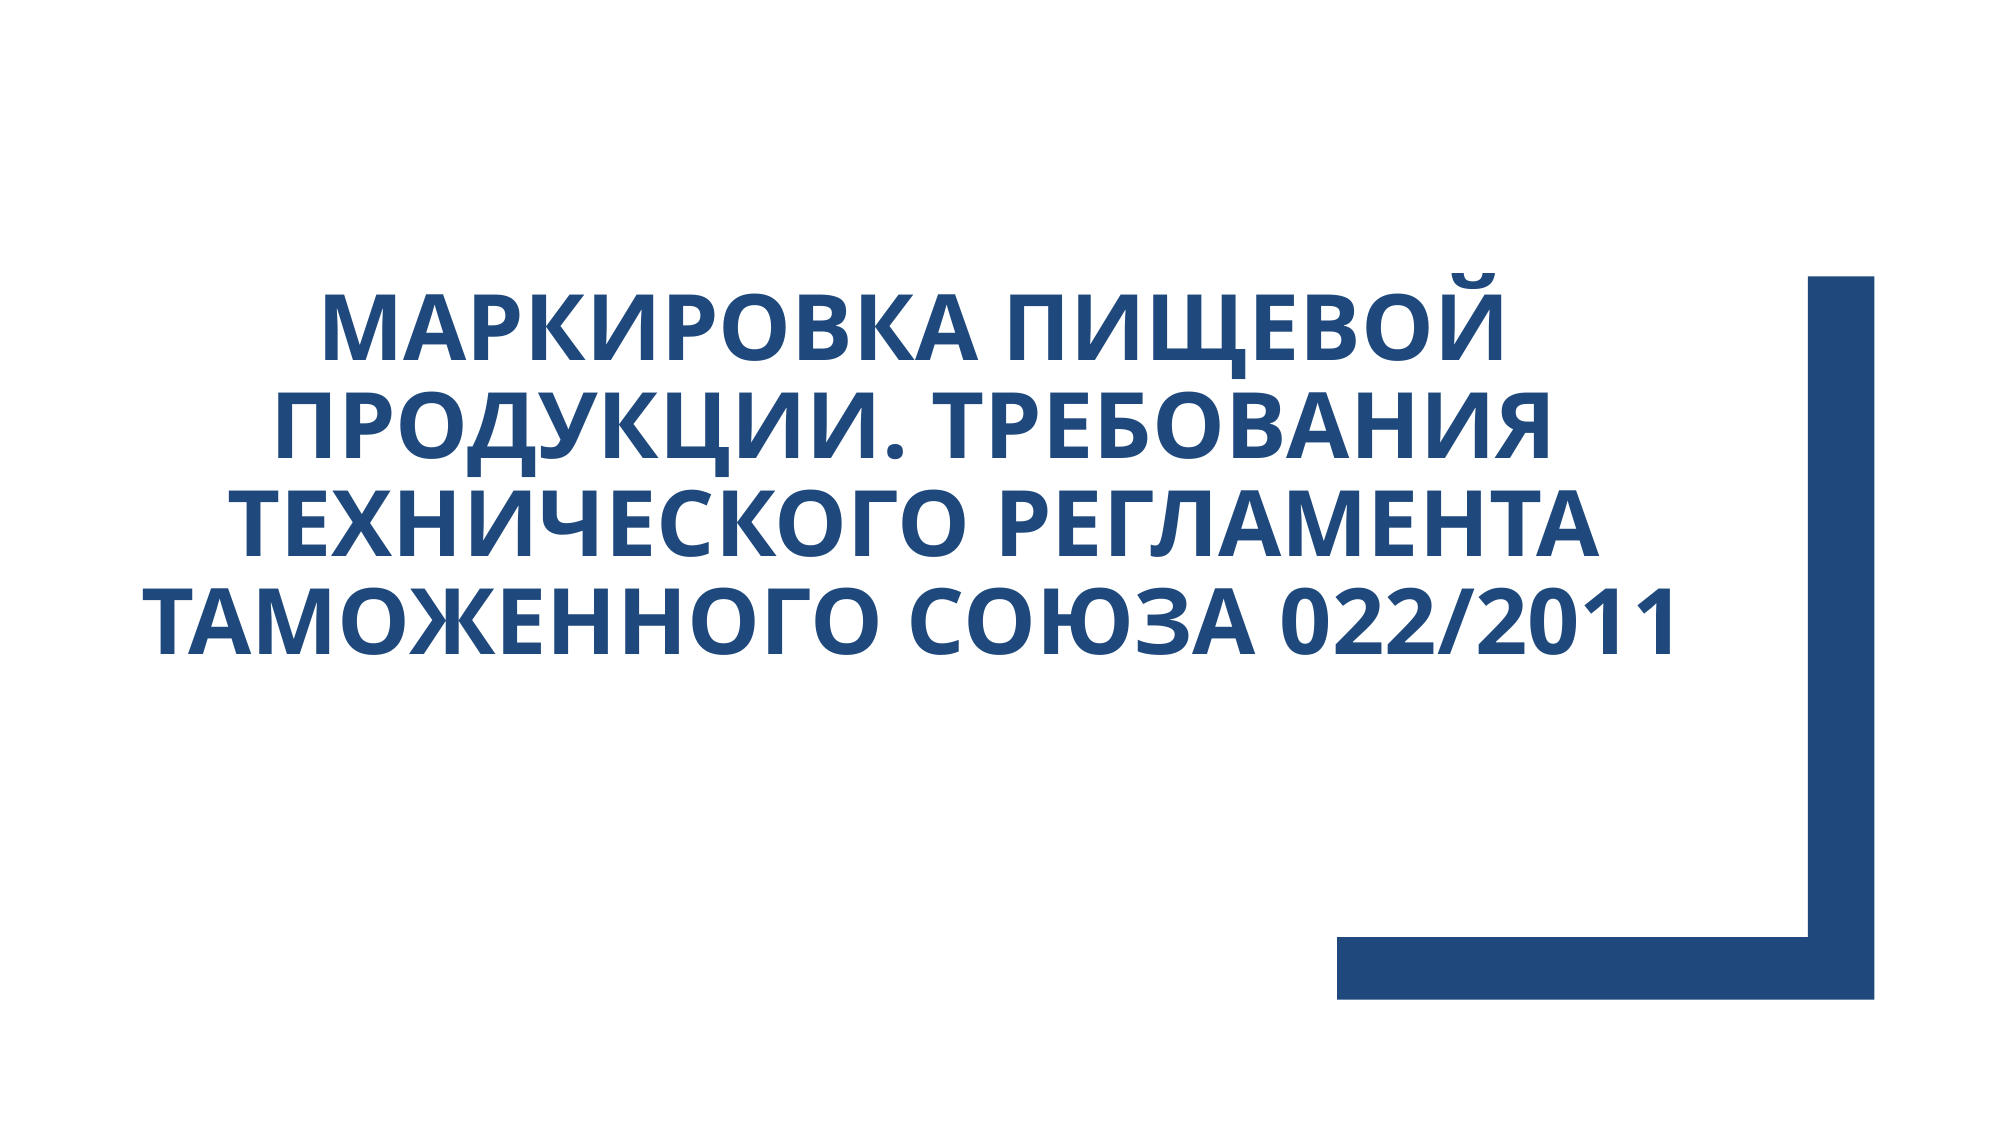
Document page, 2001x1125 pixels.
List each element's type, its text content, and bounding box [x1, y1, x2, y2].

title Маркировка пищевой продукции. Требования Технического регламента Таможенного союза 022/2011 [125, 213, 1703, 682]
